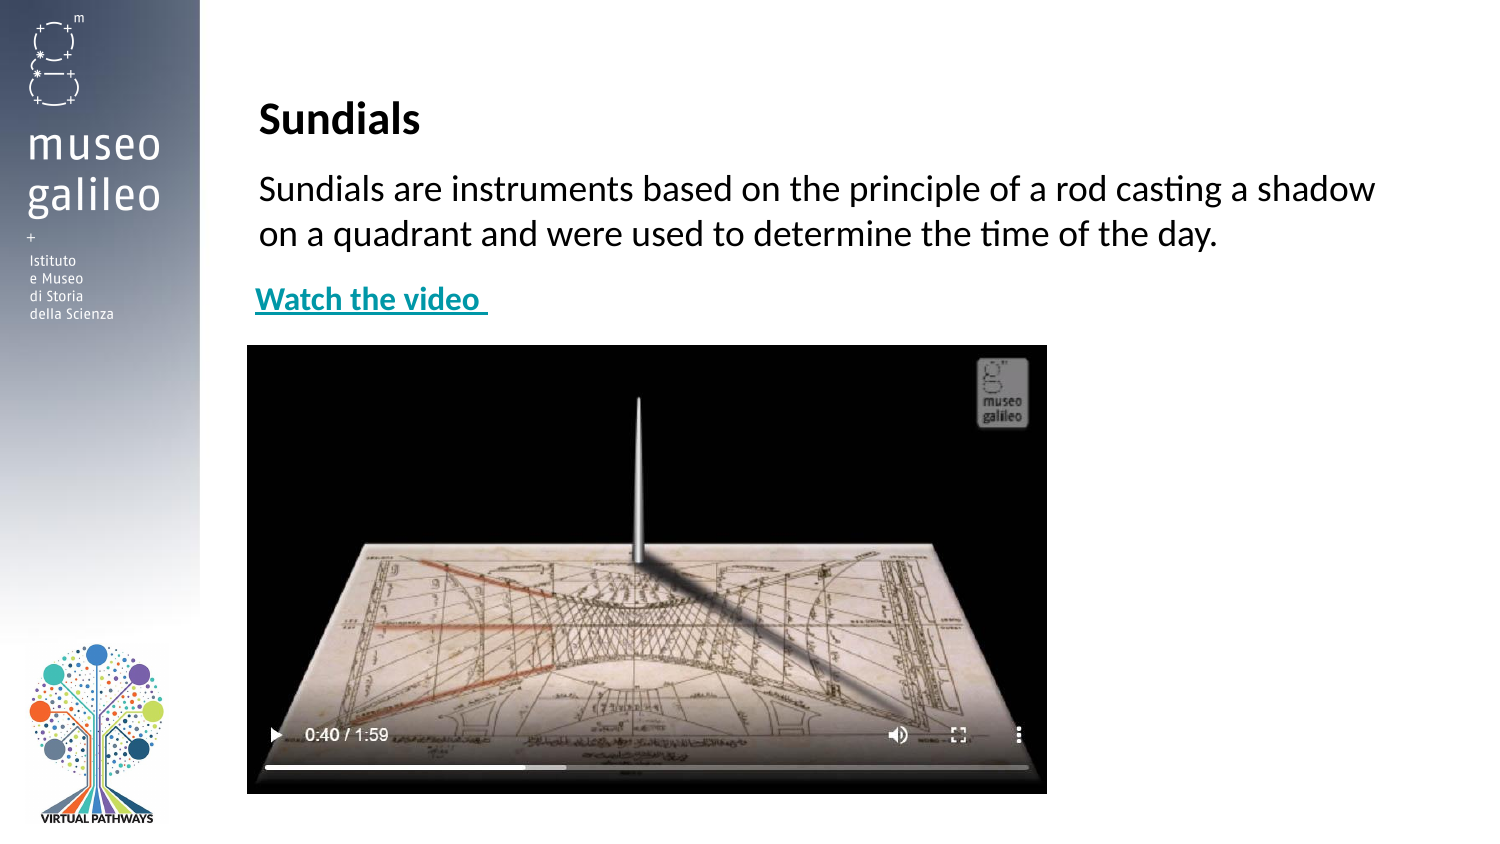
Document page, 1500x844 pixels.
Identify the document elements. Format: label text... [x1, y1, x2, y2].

text_box Sundials are instruments based on the principle of a rod casting a shadow on a quadrant and were used to determine the time of the day. [243, 149, 1407, 269]
text_box Watch the video [239, 261, 1335, 332]
title Sundials [243, 72, 1495, 159]
picture [0, 0, 1500, 844]
